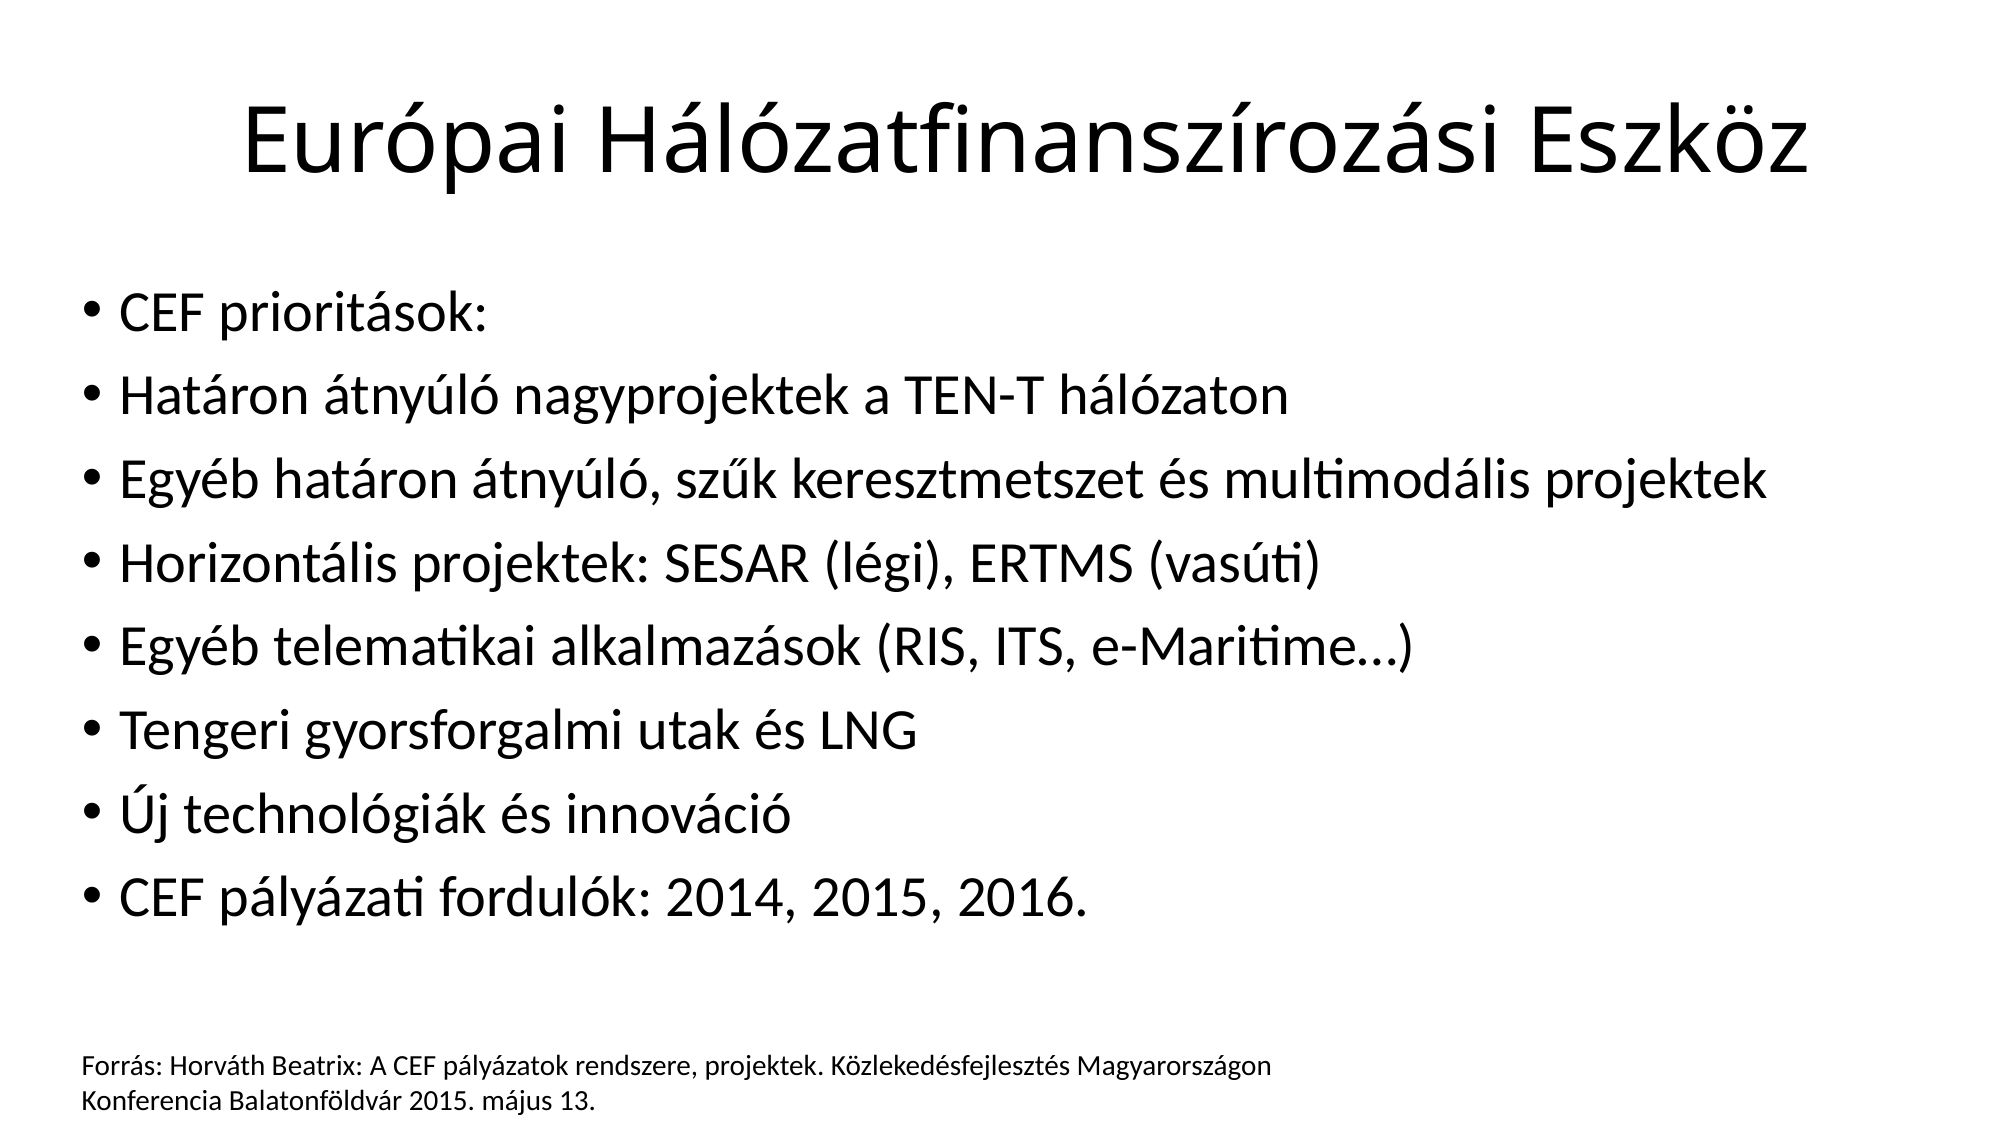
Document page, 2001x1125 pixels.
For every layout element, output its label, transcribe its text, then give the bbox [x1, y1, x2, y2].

list CEF prioritások: Határon átnyúló nagyprojektek a TEN-T hálózaton Egyéb határon átnyúló, szűk keresztmetszet és multimodális projektek Horizontális projektek: SESAR (légi), ERTMS (vasúti) Egyéb telematikai alkalmazások (RIS, ITS, e-Maritime…) Tengeri gyorsforgalmi utak és LNG Új technológiák és innováció CEF pályázati fordulók: 2014, 2015, 2016. [66, 273, 1863, 995]
text_box Forrás: Horváth Beatrix: A CEF pályázatok rendszere, projektek. Közlekedésfejlesztés Magyarországon Konferencia Balatonföldvár 2015. május 13. [66, 1039, 1303, 1124]
title Európai Hálózatfinanszírozási Eszköz [225, 59, 1863, 225]
